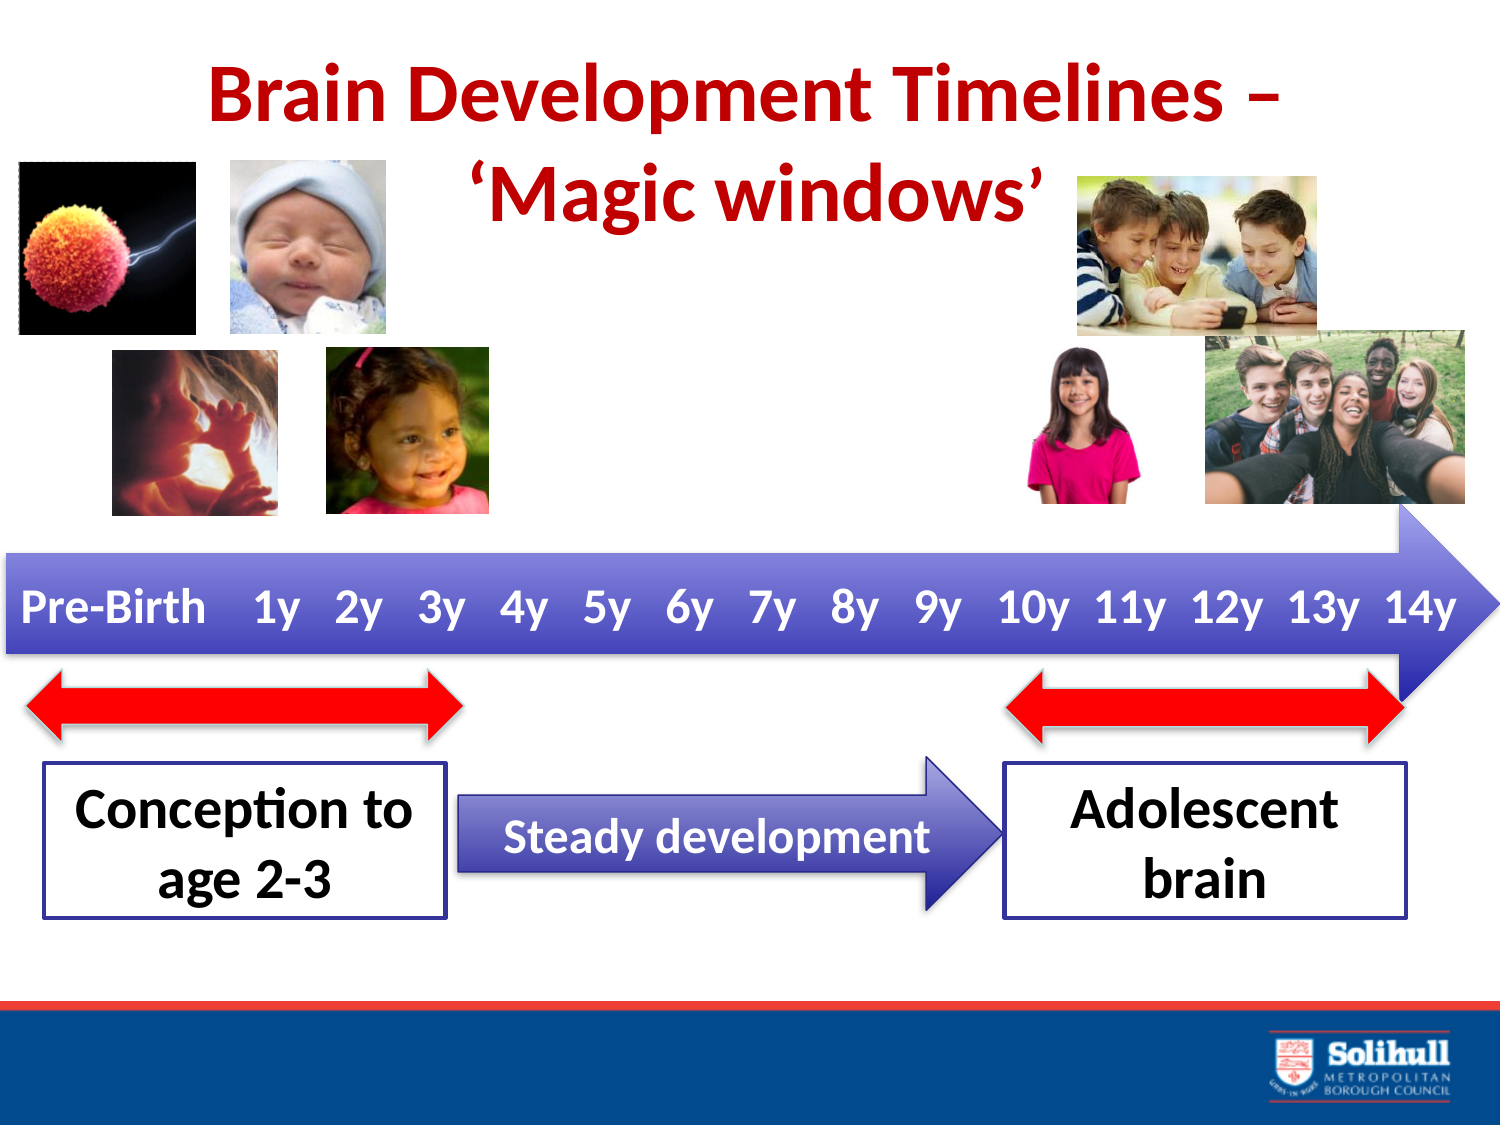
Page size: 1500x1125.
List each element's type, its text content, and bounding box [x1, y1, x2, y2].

text_box Pre-Birth 1y 2y 3y 4y 5y 6y 7y 8y 9y 10y 11y 12y 13y 14y [5, 565, 1500, 641]
text_box Brain Development Timelines – ‘Magic windows’ [64, 30, 1447, 246]
text_box [24, 668, 465, 744]
picture [982, 343, 1173, 504]
picture [18, 160, 196, 335]
text_box [5, 641, 1463, 701]
text_box [457, 756, 1004, 911]
picture [112, 350, 278, 516]
picture [1077, 176, 1465, 504]
text_box [5, 512, 1462, 565]
text_box Adolescent brain [1004, 763, 1407, 918]
picture [229, 160, 386, 334]
picture [326, 346, 489, 515]
text_box Conception to age 2-3 [43, 763, 446, 918]
text_box Steady development [488, 795, 951, 871]
text_box [1003, 668, 1407, 747]
picture [0, 1001, 1500, 1125]
